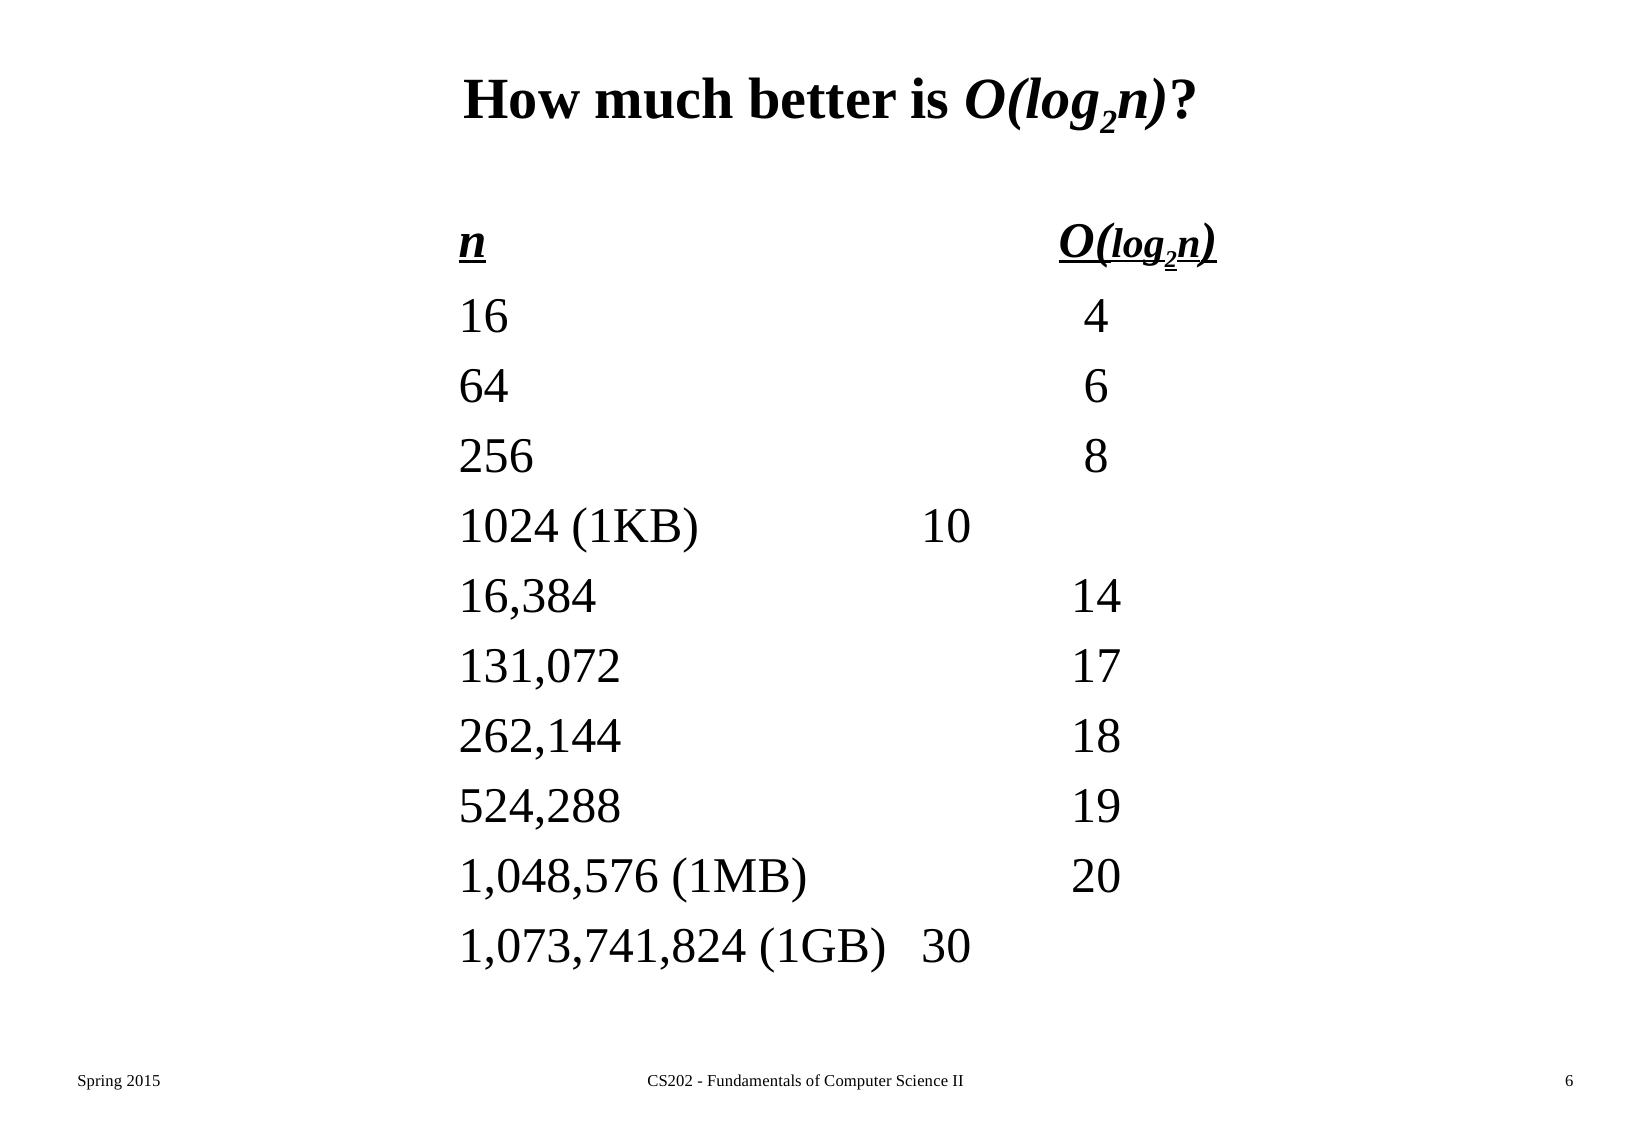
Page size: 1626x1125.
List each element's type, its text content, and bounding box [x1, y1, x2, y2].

title How much better is O(log2n)? [62, 24, 1600, 175]
slide_number 6 [1249, 1062, 1589, 1101]
footer CS202 - Fundamentals of Computer Science II [500, 1062, 1111, 1101]
slide_number Spring 2015 [62, 1062, 402, 1101]
list n O(log2n) 16 4 64 6 256 8 1024 (1KB) 10 16,384 14 131,072 17 262,144 18 524,288 19 1,048,576 (1MB) 20 1,073,741,824 (1GB) 30 [387, 200, 1588, 1038]
